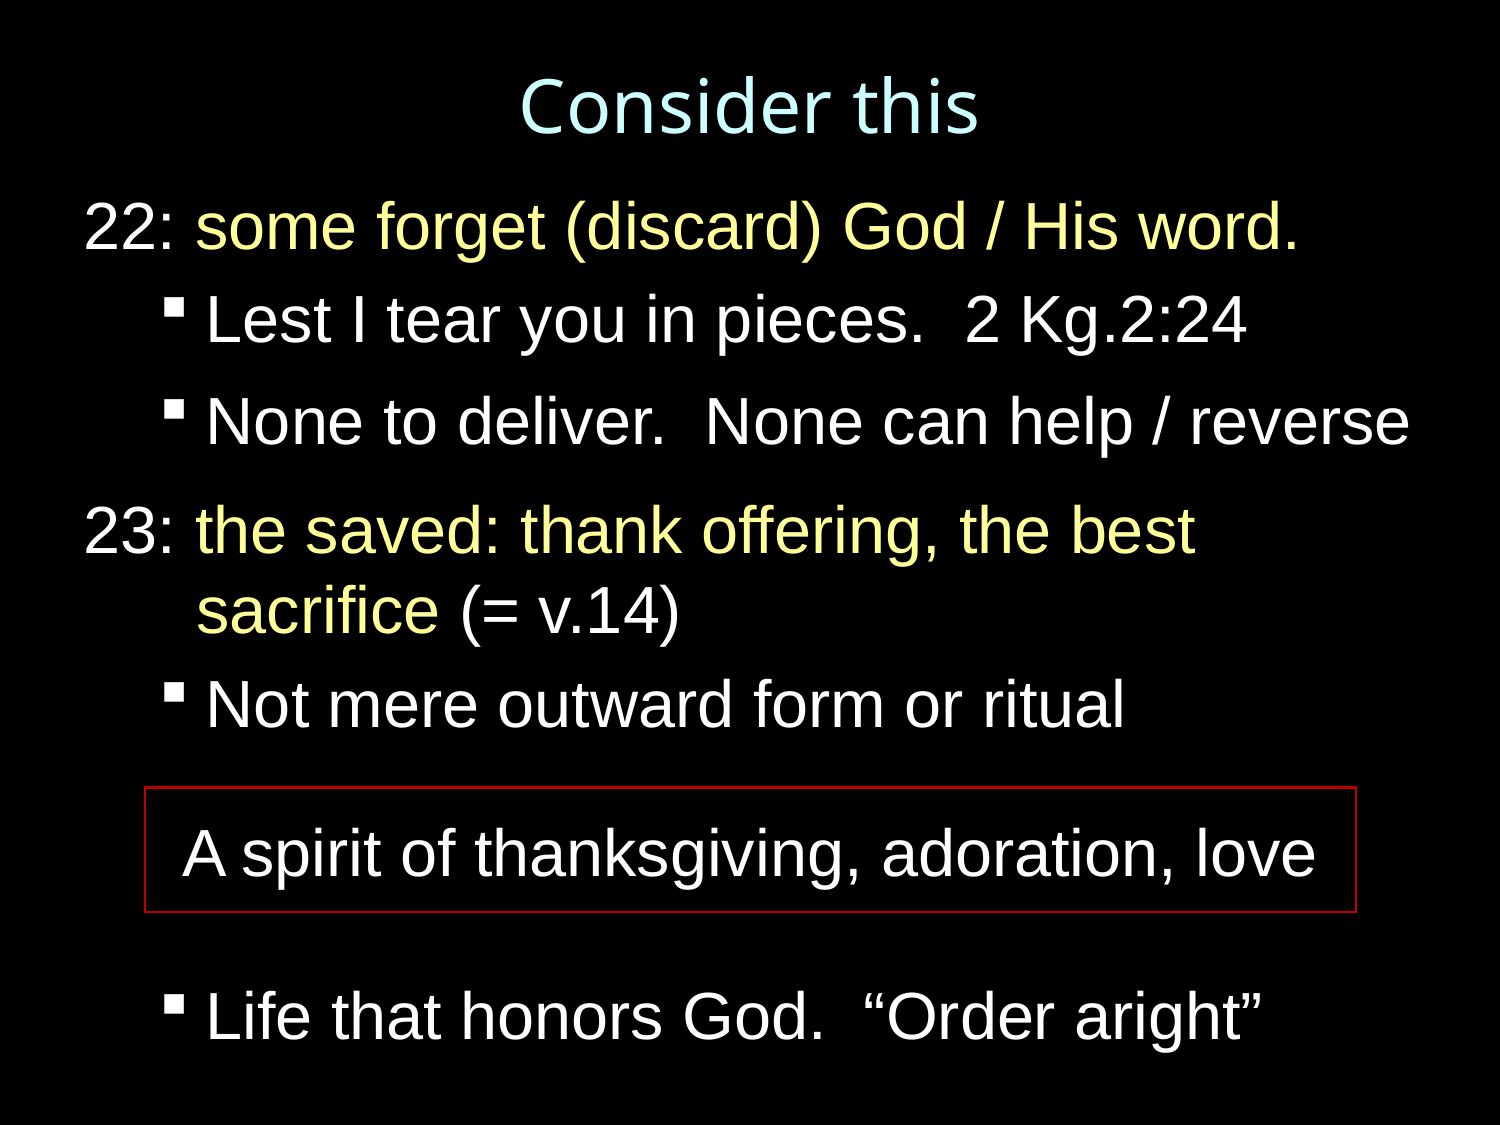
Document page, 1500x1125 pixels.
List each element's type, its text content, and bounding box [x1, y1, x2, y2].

title Consider this [75, 45, 1425, 163]
list 22: some forget (discard) God / His word. Lest I tear you in pieces. 2 Kg.2:24 None to deliver. None can help / reverse 23: the saved: thank offering, the best sacrifice (= v.14) Not mere outward form or ritual Life that honors God. “Order aright” [68, 174, 1432, 1063]
text_box A spirit of thanksgiving, adoration, love [144, 786, 1357, 913]
